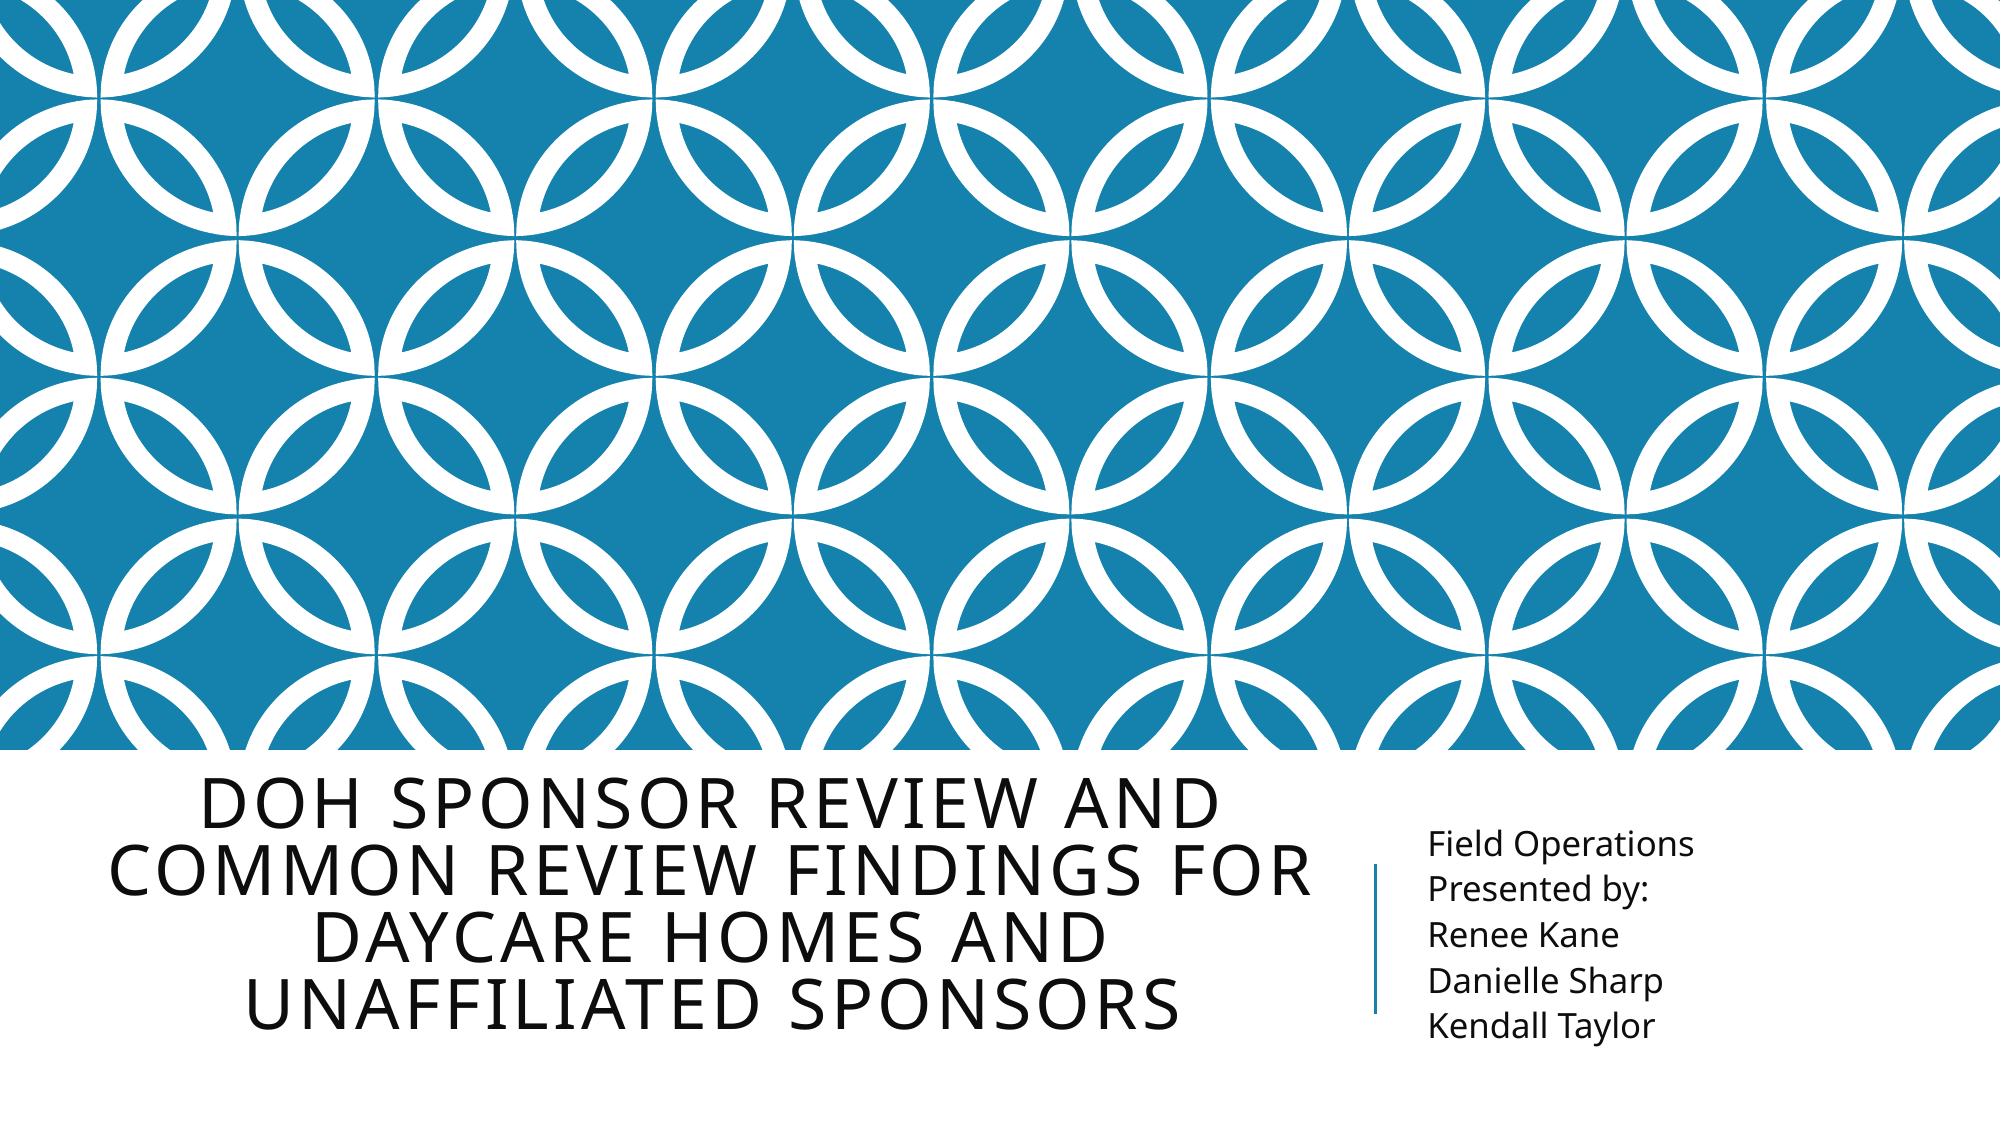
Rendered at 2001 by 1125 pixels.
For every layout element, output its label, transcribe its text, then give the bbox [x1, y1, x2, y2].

subtitle Field Operations Presented by: Renee Kane Danielle Sharp Kendall Taylor [1412, 813, 1938, 1054]
title DOH Sponsor Review and Common review findings for daycare homes and unaffiliated sponsors [75, 764, 1350, 1054]
